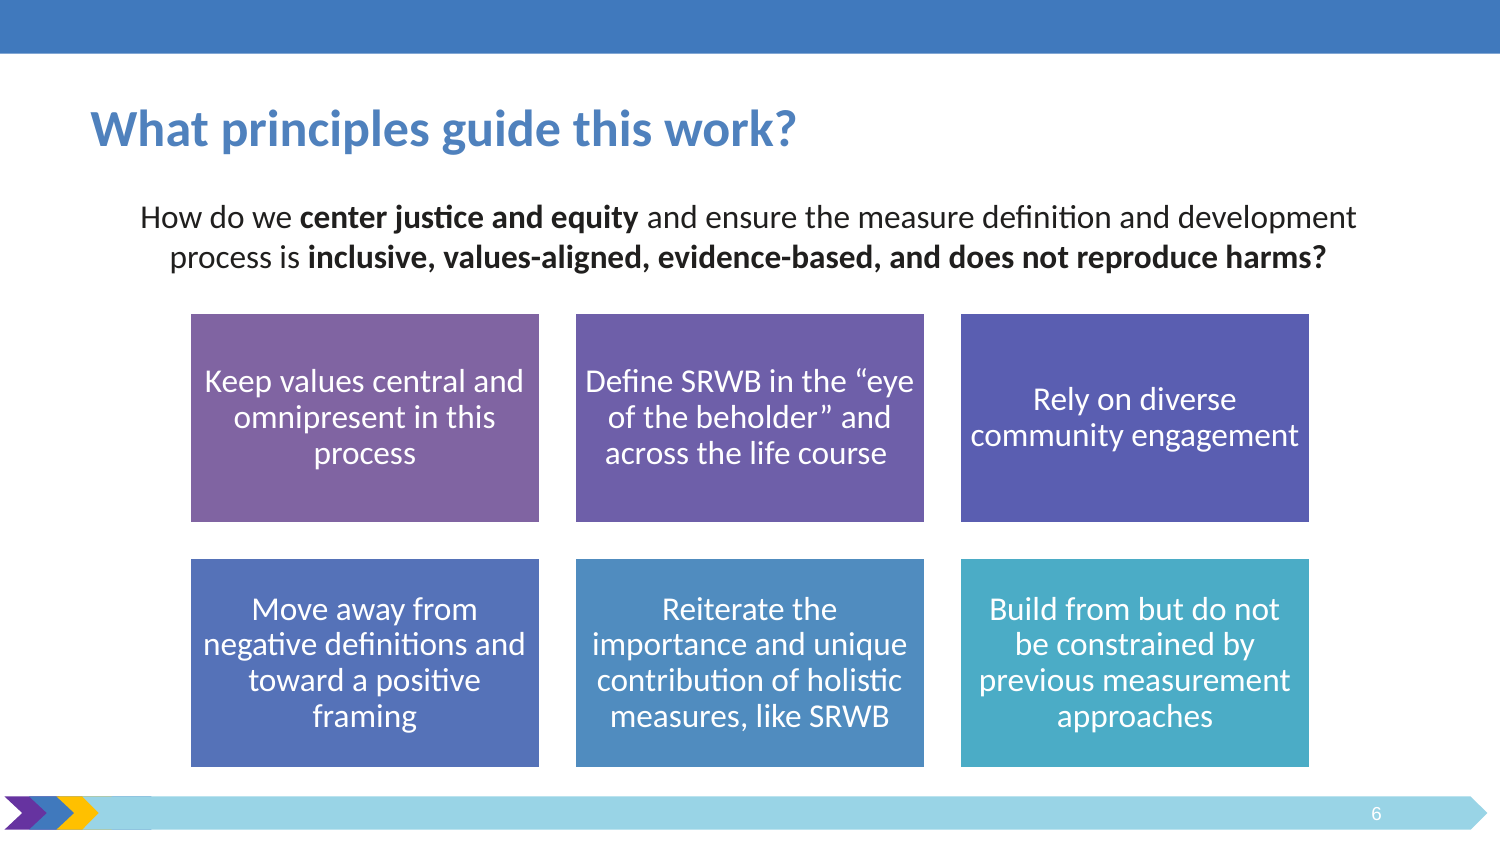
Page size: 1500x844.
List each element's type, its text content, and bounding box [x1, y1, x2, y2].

slide_number 6 [1059, 790, 1397, 836]
list How do we center justice and equity and ensure the measure definition and development process is inclusive, values-aligned, evidence-based, and does not reproduce harms? [75, 187, 1423, 352]
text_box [140, 312, 1360, 769]
title What principles guide this work? [75, 73, 1423, 178]
